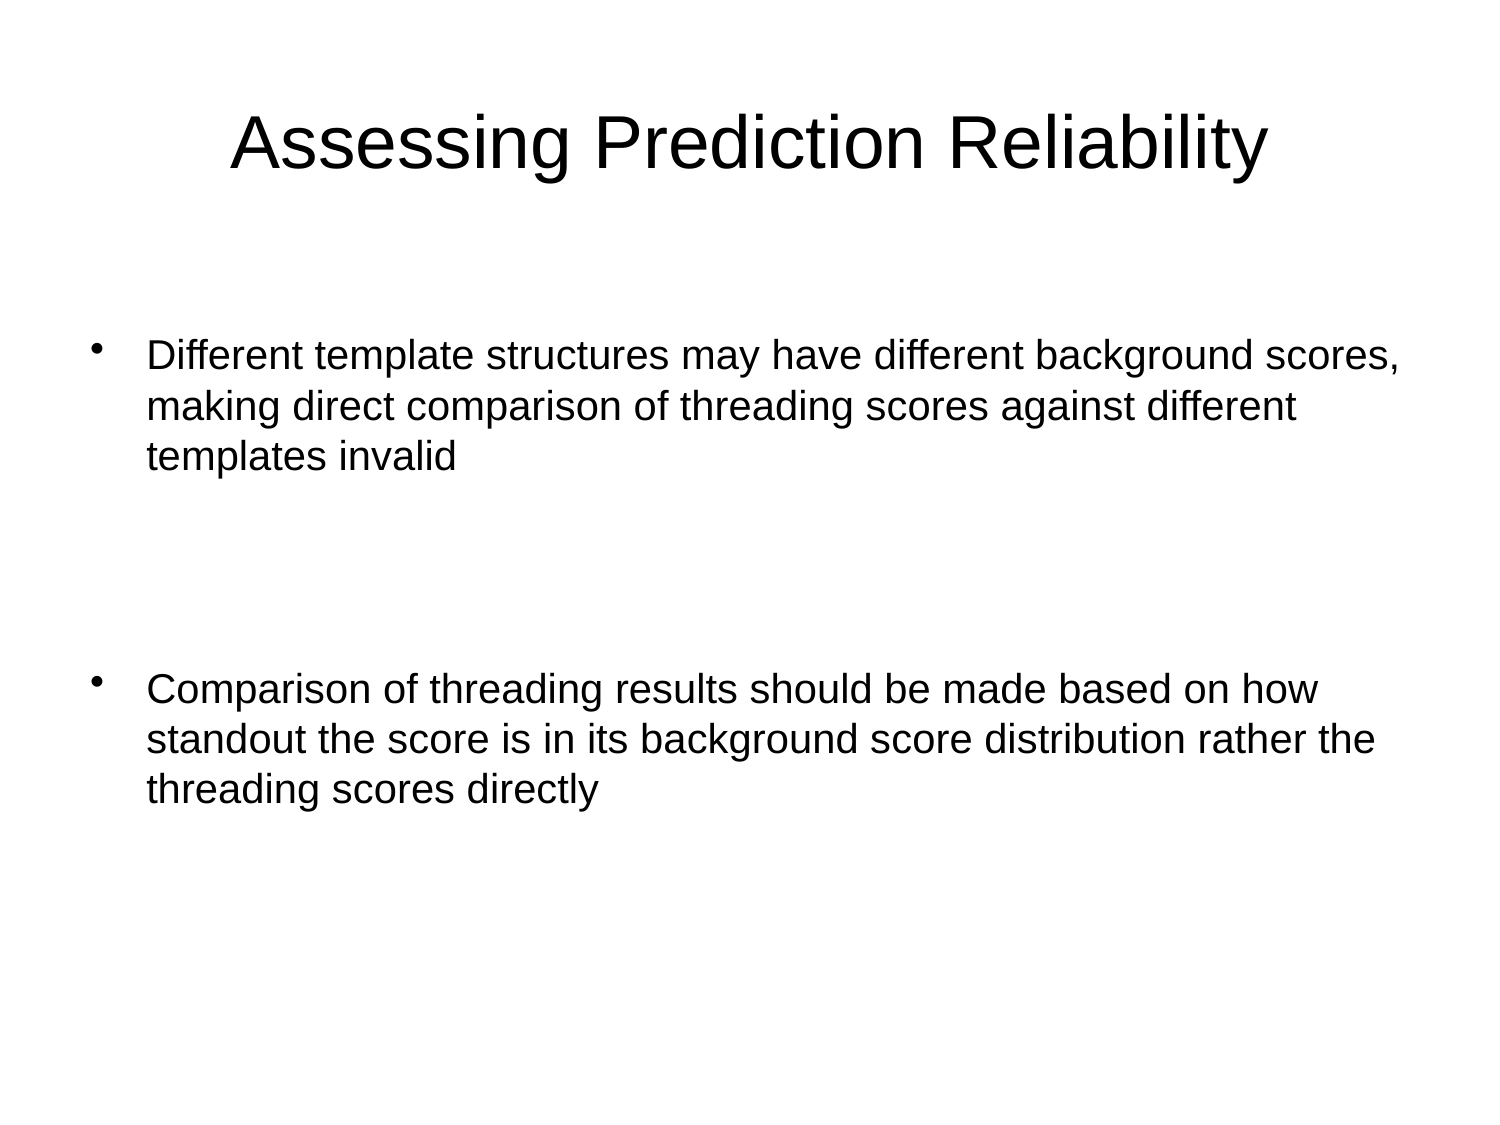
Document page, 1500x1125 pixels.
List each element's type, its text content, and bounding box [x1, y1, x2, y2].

list Different template structures may have different background scores, making direct comparison of threading scores against different templates invalid Comparison of threading results should be made based on how standout the score is in its background score distribution rather the threading scores directly [74, 262, 1426, 1006]
title Assessing Prediction Reliability [74, 44, 1426, 233]
